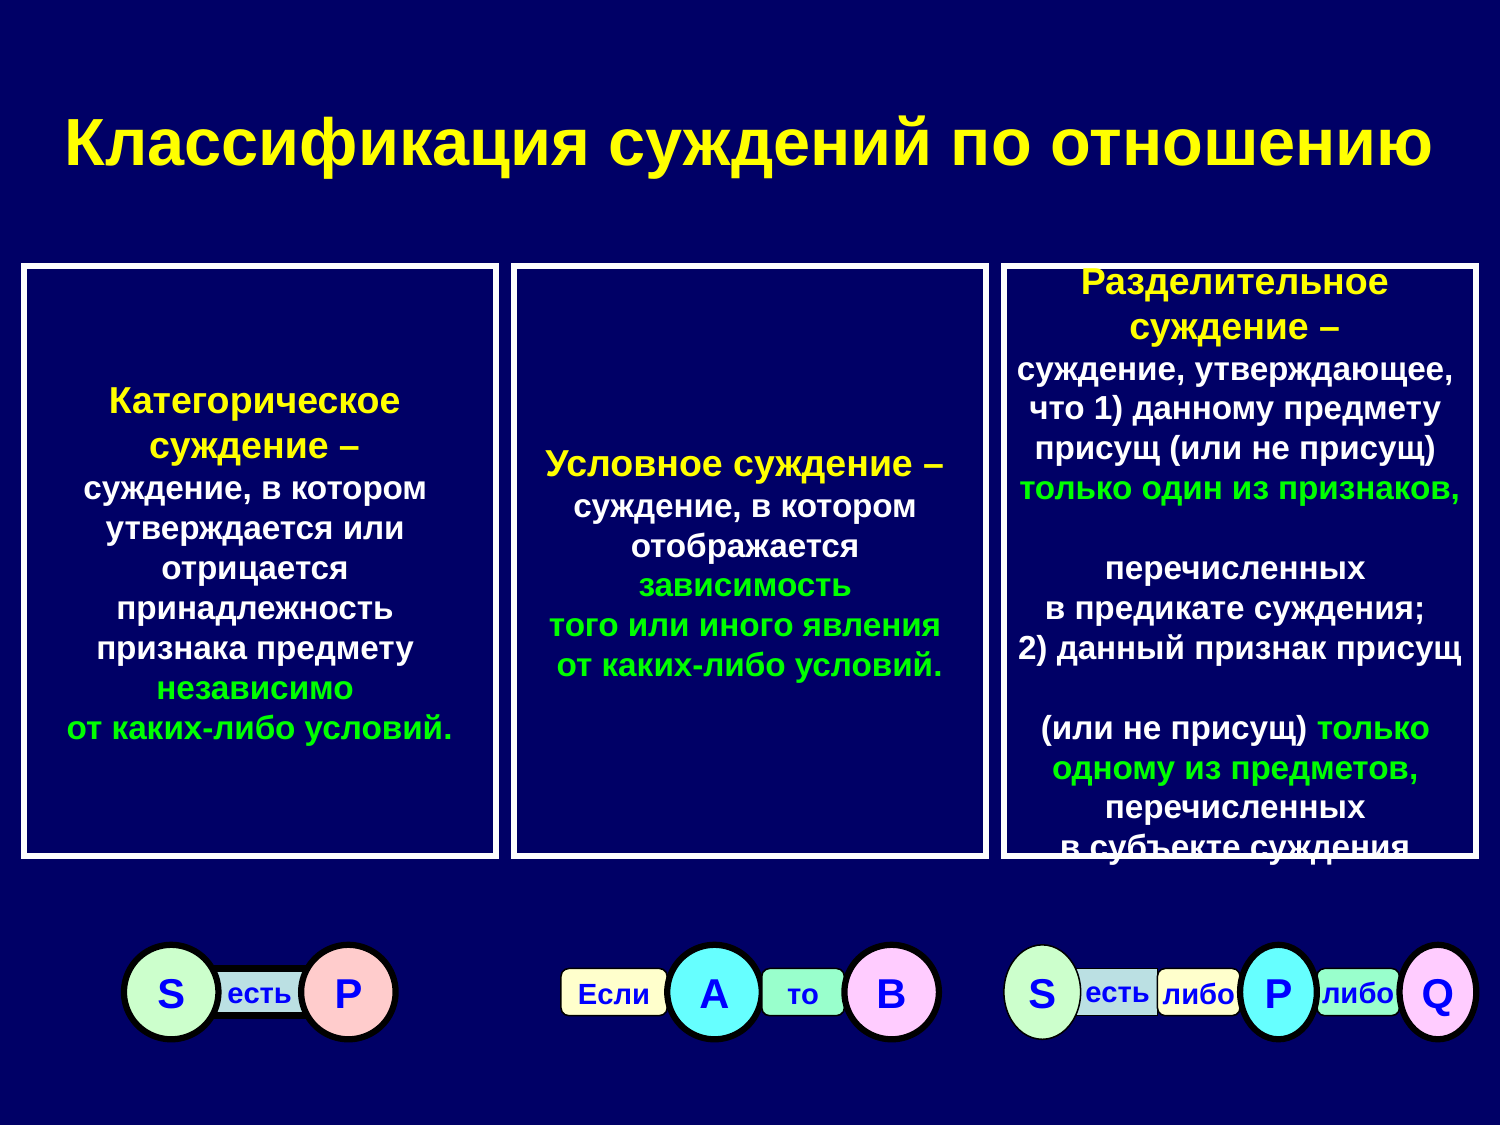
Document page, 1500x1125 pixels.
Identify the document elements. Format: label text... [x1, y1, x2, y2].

text_box A [667, 944, 761, 1040]
text_box Классификация суждений по отношению [15, 45, 1484, 233]
text_box P [301, 944, 396, 1040]
text_box Разделительное суждение – суждение, утверждающее, что 1) данному предмету присущ (или не присущ) только один из признаков, перечисленных в предикате суждения; 2) данный признак присущ (или не присущ) только одному из предметов, перечисленных в субъекте суждения. [1003, 265, 1477, 857]
text_box Если [560, 968, 668, 1016]
text_box есть [213, 968, 307, 1016]
text_box B [844, 944, 939, 1040]
text_box P [1240, 944, 1317, 1040]
text_box S [1003, 944, 1081, 1040]
text_box либо [1157, 968, 1241, 1016]
text_box S [123, 944, 219, 1040]
text_box Условное суждение – суждение, в котором отображается зависимость того или иного явления от каких-либо условий. [513, 265, 987, 857]
text_box либо [1316, 968, 1400, 1016]
text_box Категорическое суждение – суждение, в котором утверждается или отрицается принадлежность признака предмету независимо от каких-либо условий. [23, 265, 497, 857]
text_box Q [1399, 944, 1477, 1040]
text_box есть [1076, 968, 1158, 1016]
text_box то [761, 968, 845, 1016]
